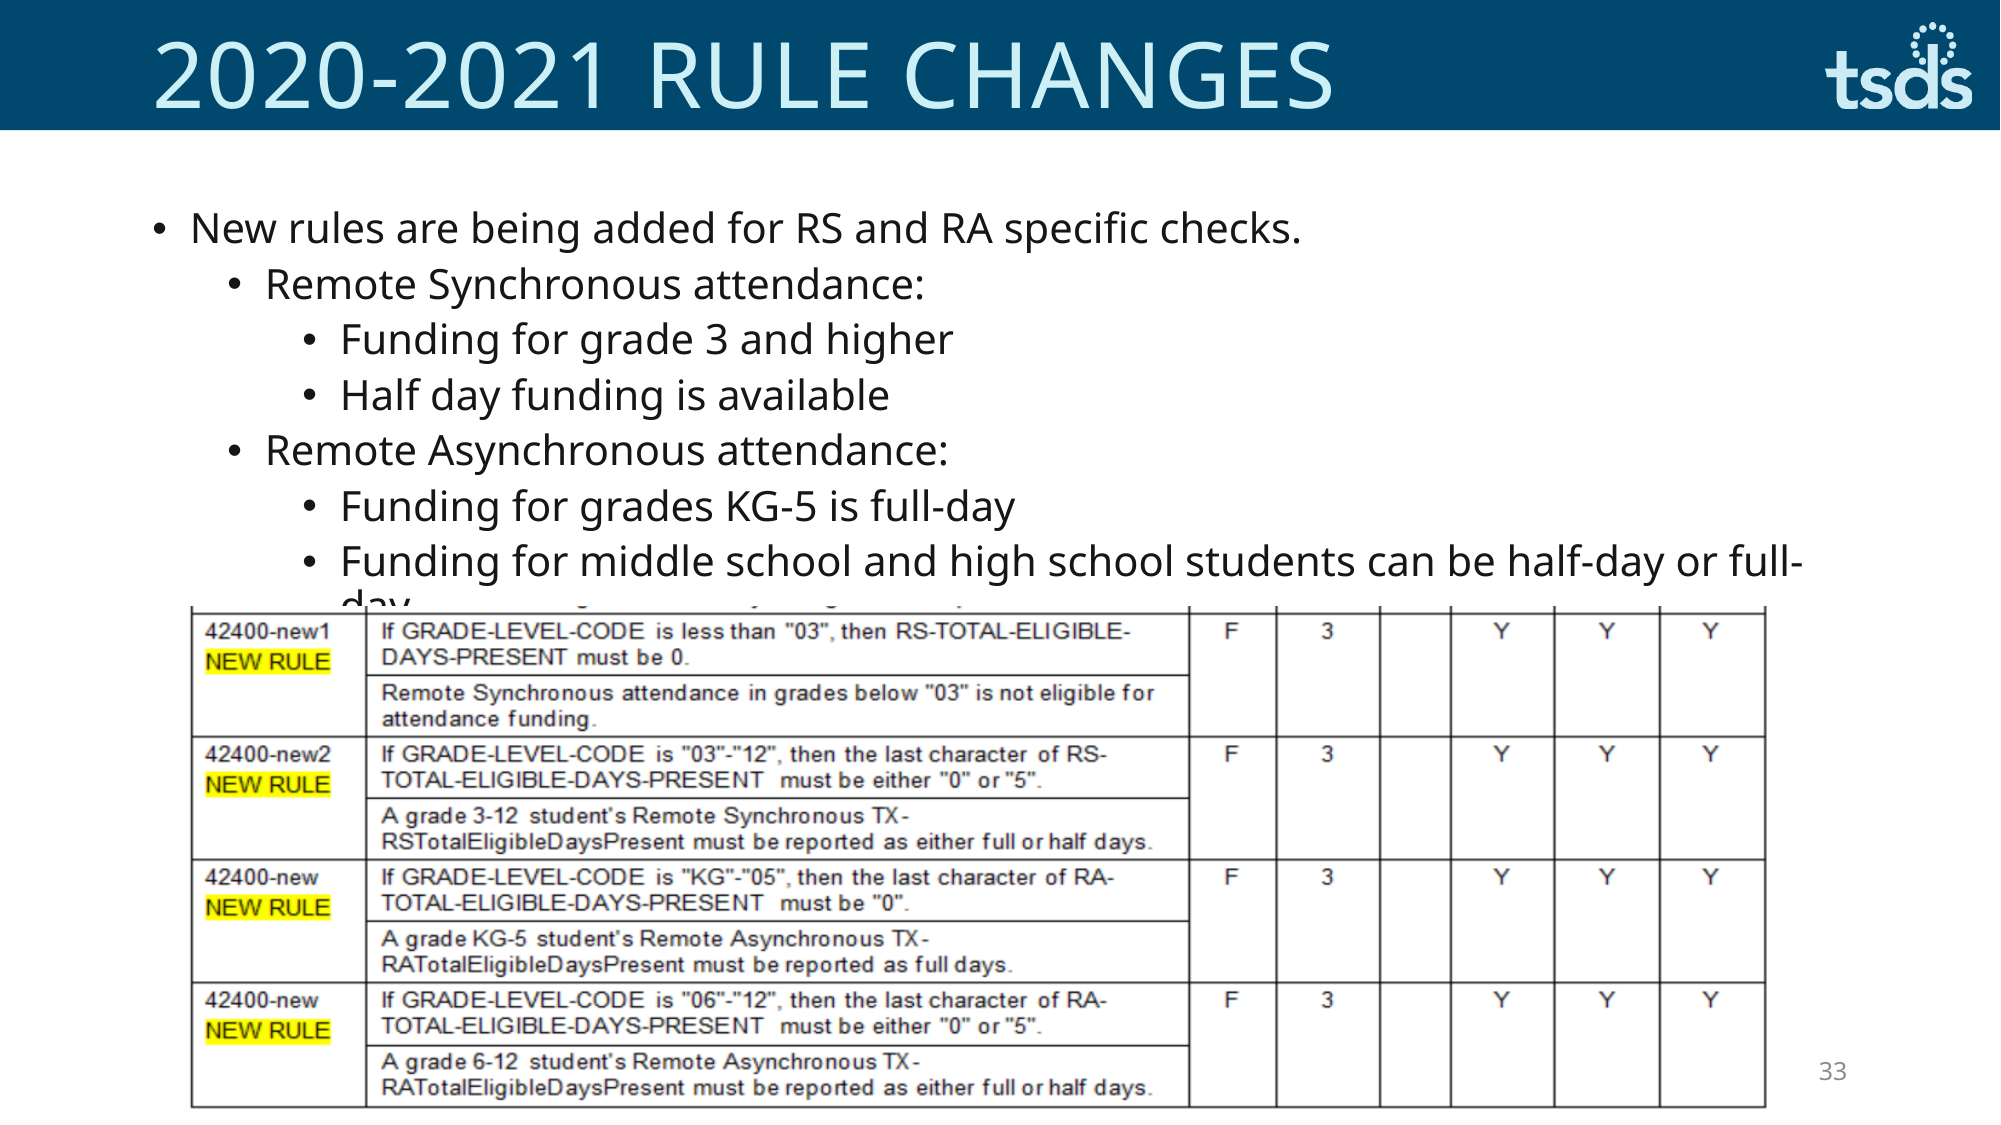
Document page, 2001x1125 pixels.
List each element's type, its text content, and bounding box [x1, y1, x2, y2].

list New rules are being added for RS and RA specific checks. Remote Synchronous attendance: Funding for grade 3 and higher Half day funding is available Remote Asynchronous attendance: Funding for grades KG-5 is full-day Funding for middle school and high school students can be half-day or full-day [137, 200, 1863, 1014]
picture [1895, 45, 1937, 108]
picture [1941, 68, 1971, 108]
picture [1826, 52, 1857, 108]
slide_number 33 [1779, 1042, 1863, 1103]
title 2020-2021 Rule Changes [137, 13, 1739, 144]
picture [1861, 69, 1892, 108]
picture [184, 606, 1779, 1115]
